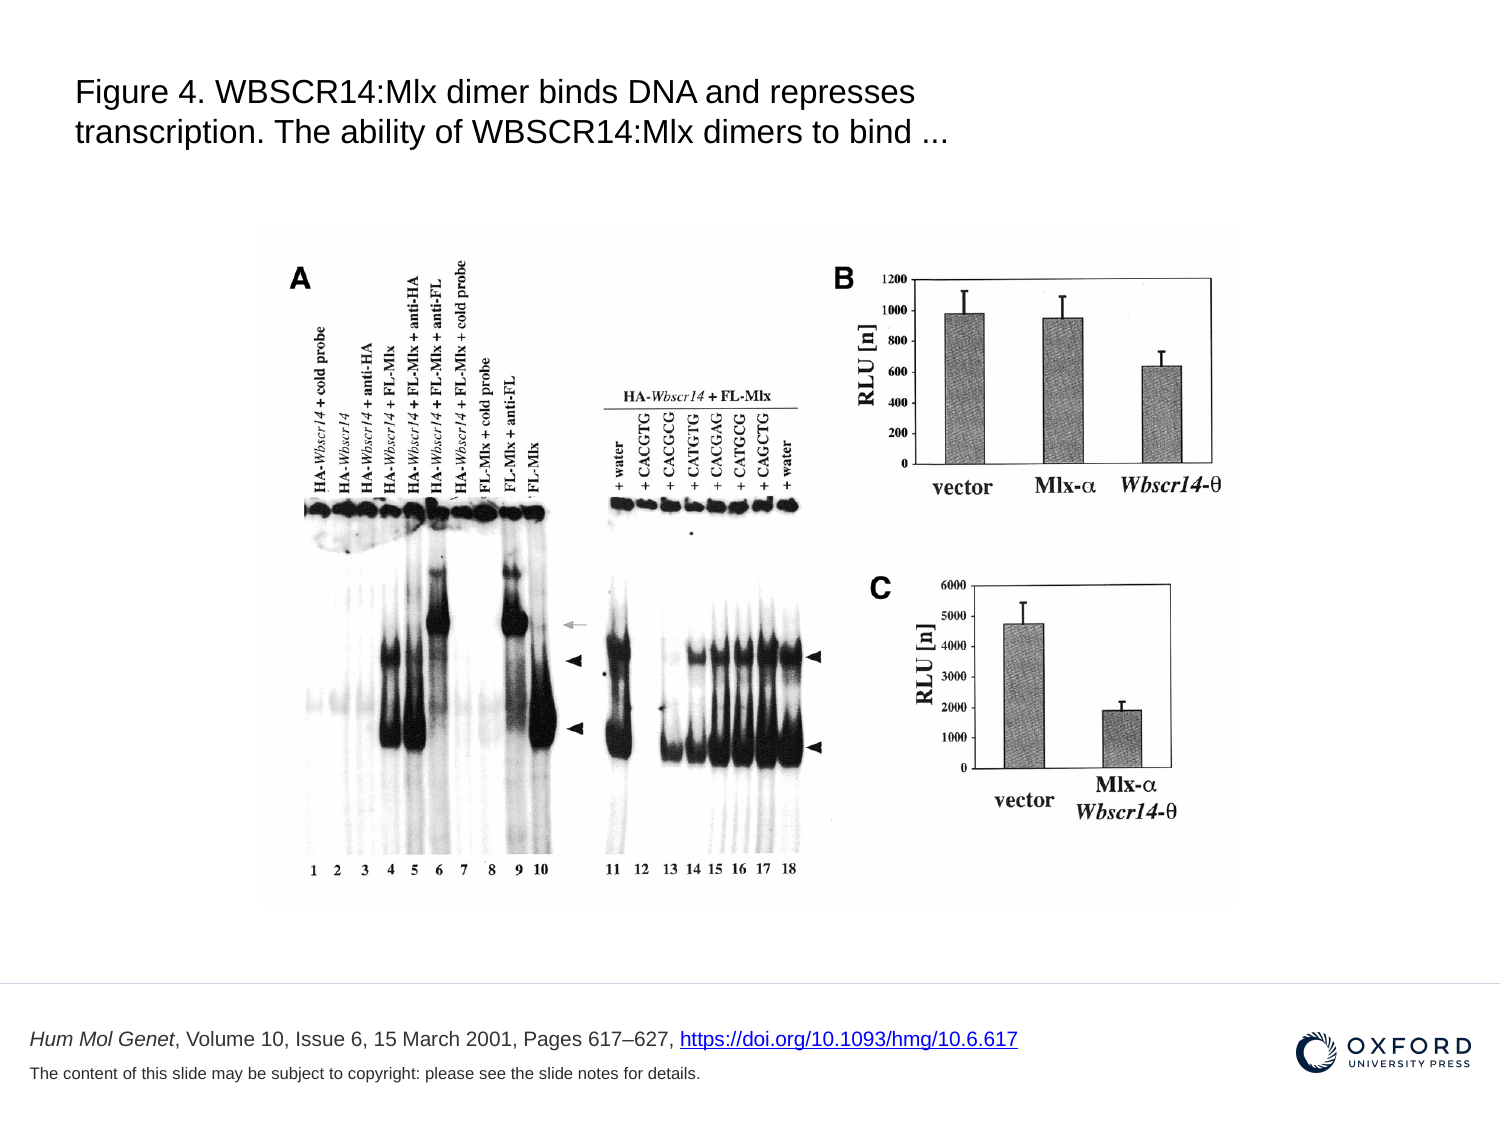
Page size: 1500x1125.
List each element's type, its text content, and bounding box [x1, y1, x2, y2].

footer Hum Mol Genet, Volume 10, Issue 6, 15 March 2001, Pages 617–627, https://doi.org/10.1093/hmg/10.6.617 The content of this slide may be subject to copyright: please see the slide notes for details. [0, 983, 1260, 1125]
title Figure 4. WBSCR14:Mlx dimer binds DNA and represses transcription. The ability of WBSCR14:Mlx dimers to bind ... [75, 69, 1078, 171]
picture [1296, 1032, 1471, 1073]
picture [262, 224, 1238, 906]
